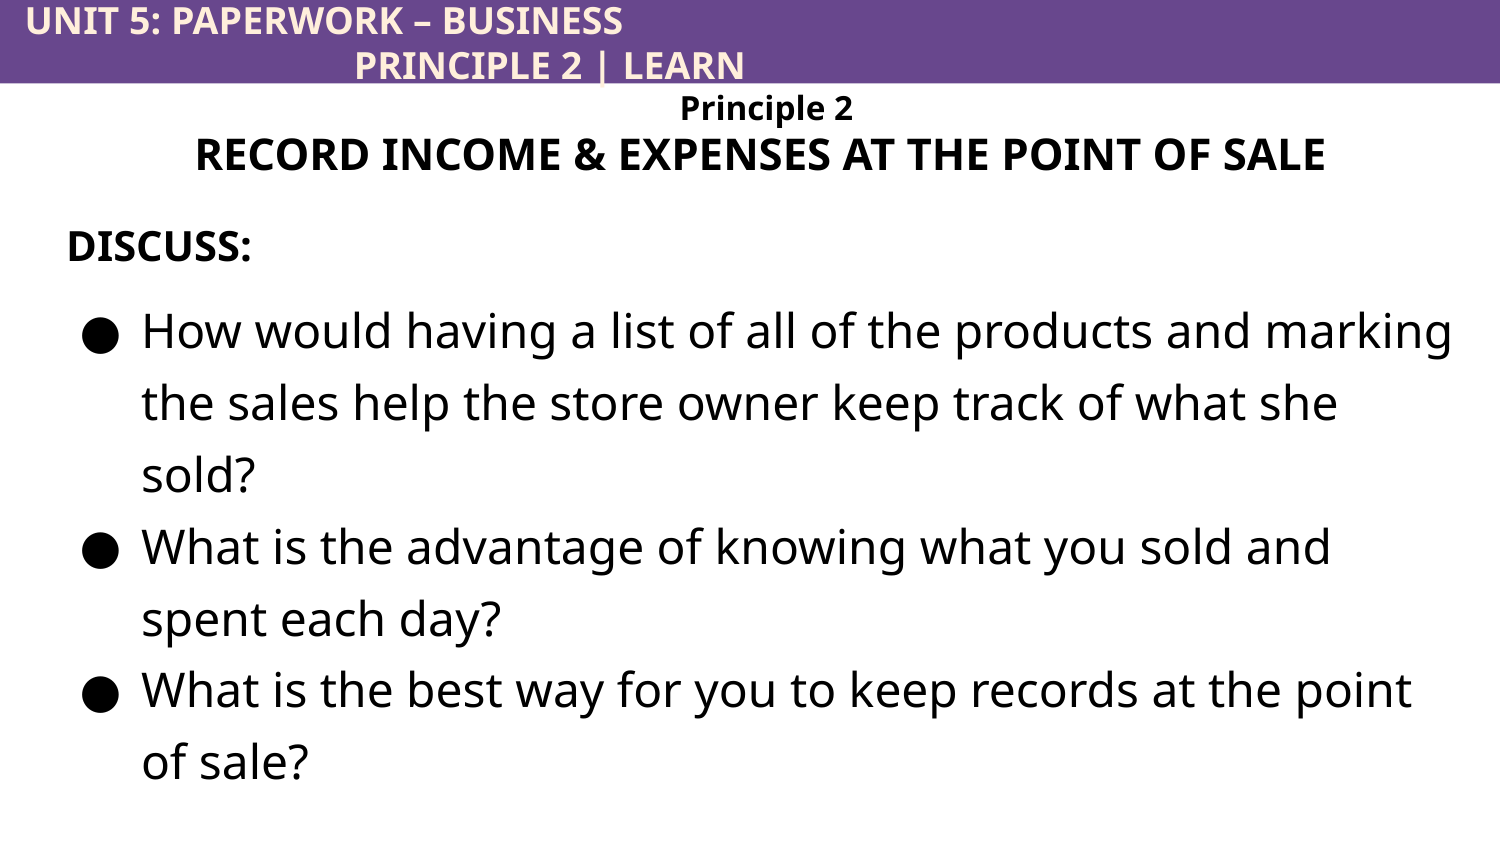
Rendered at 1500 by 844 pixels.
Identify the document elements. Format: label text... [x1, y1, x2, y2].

list DISCUSS: How would having a list of all of the products and marking the sales help the store owner keep track of what she sold? What is the advantage of knowing what you sold and spent each day? What is the best way for you to keep records at the point of sale? [51, 192, 1482, 807]
text_box UNIT 5: PAPERWORK – BUSINESS PRINCIPLE 2 | LEARN [0, 0, 1500, 84]
text_box Principle 2 RECORD INCOME & EXPENSES AT THE POINT OF SALE [51, 71, 1482, 192]
